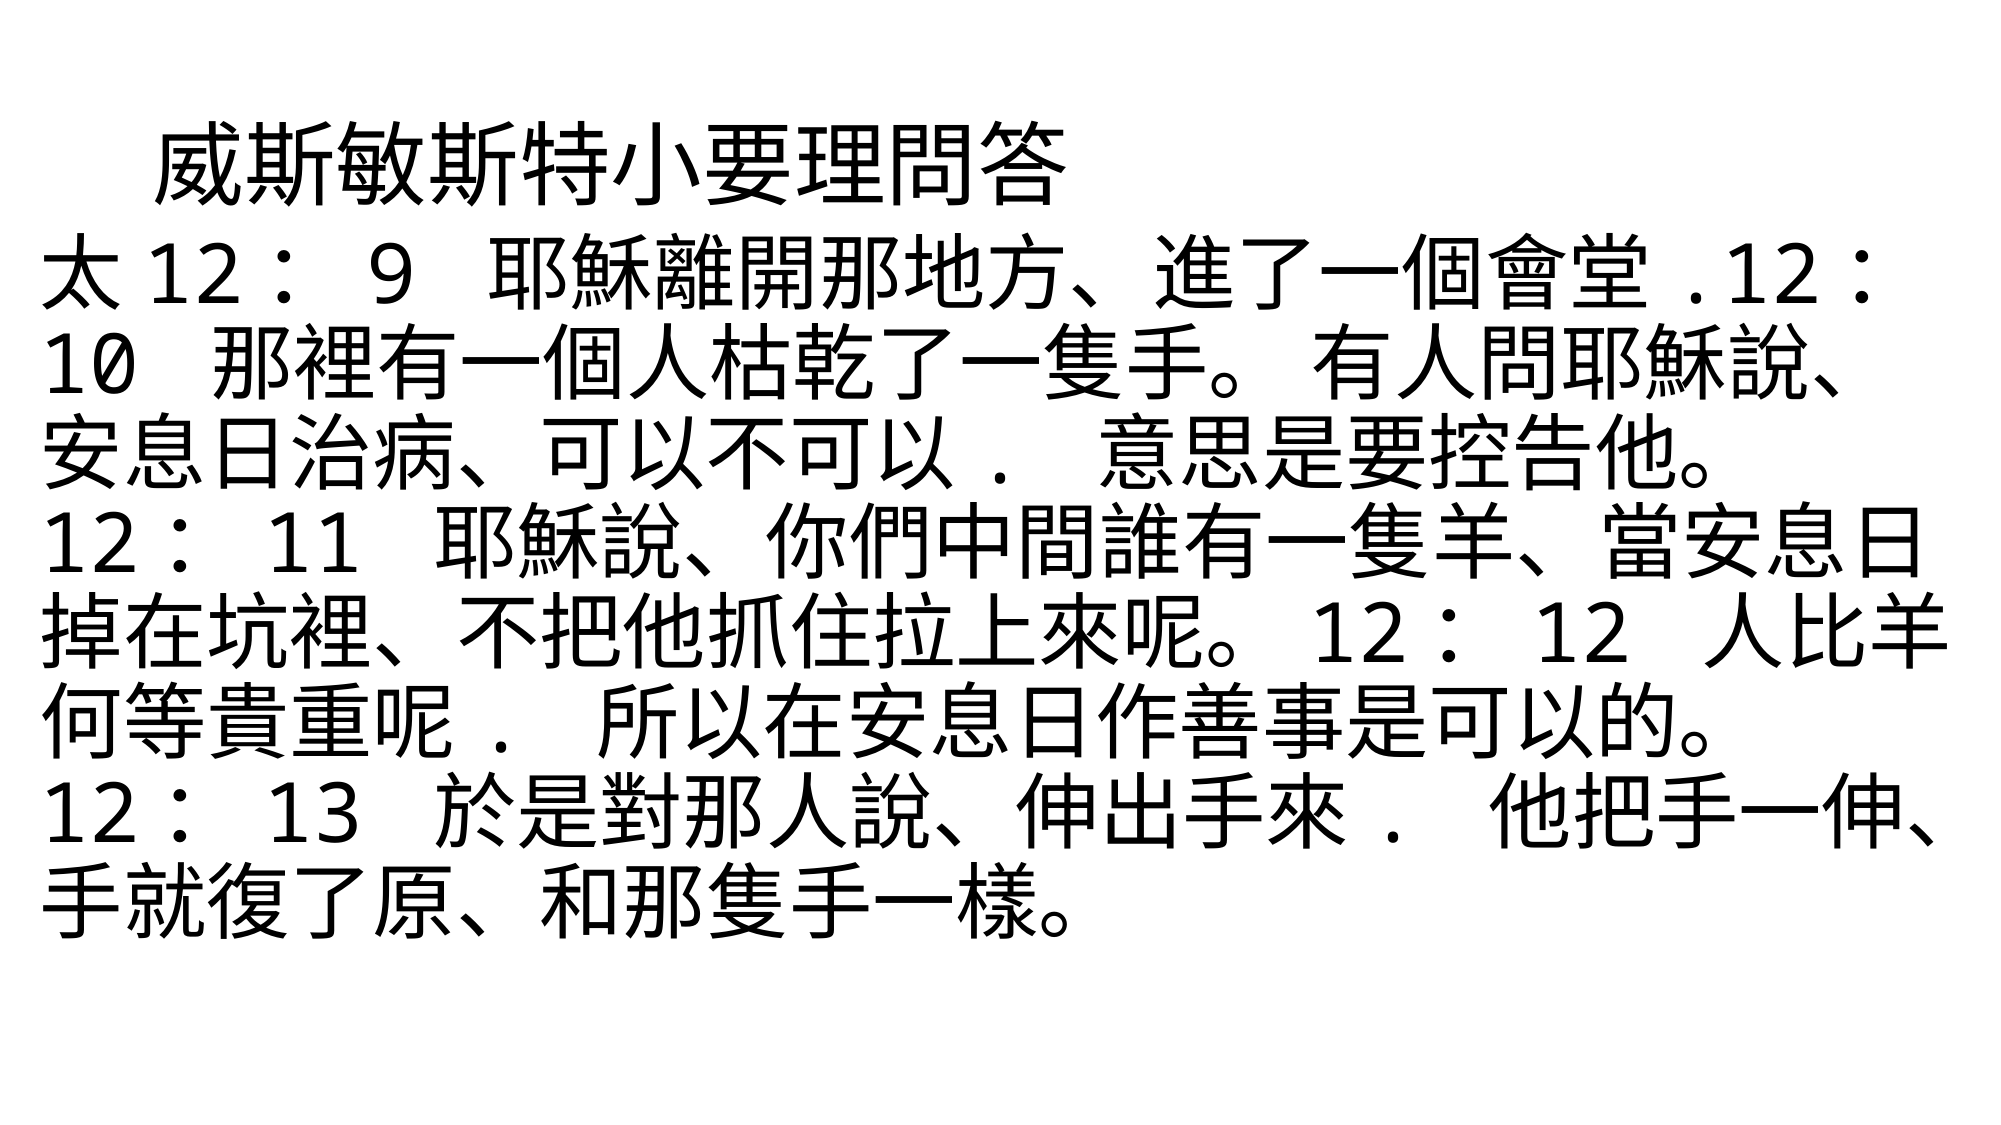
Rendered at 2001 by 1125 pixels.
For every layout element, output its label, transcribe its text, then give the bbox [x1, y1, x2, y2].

list 太12：9 耶穌離開那地方、進了一個會堂.12：10 那裡有一個人枯乾了一隻手。 有人問耶穌說、安息日治病、可以不可以. 意思是要控告他。 12：11 耶穌說、你們中間誰有一隻羊、當安息日掉在坑裡、不把他抓住拉上來呢。12：12 人比羊何等貴重呢. 所以在安息日作善事是可以的。 12：13 於是對那人說、伸出手來. 他把手一伸、手就復了原、和那隻手一樣。 [24, 223, 1975, 1125]
title 威斯敏斯特小要理問答 [137, 59, 1863, 223]
